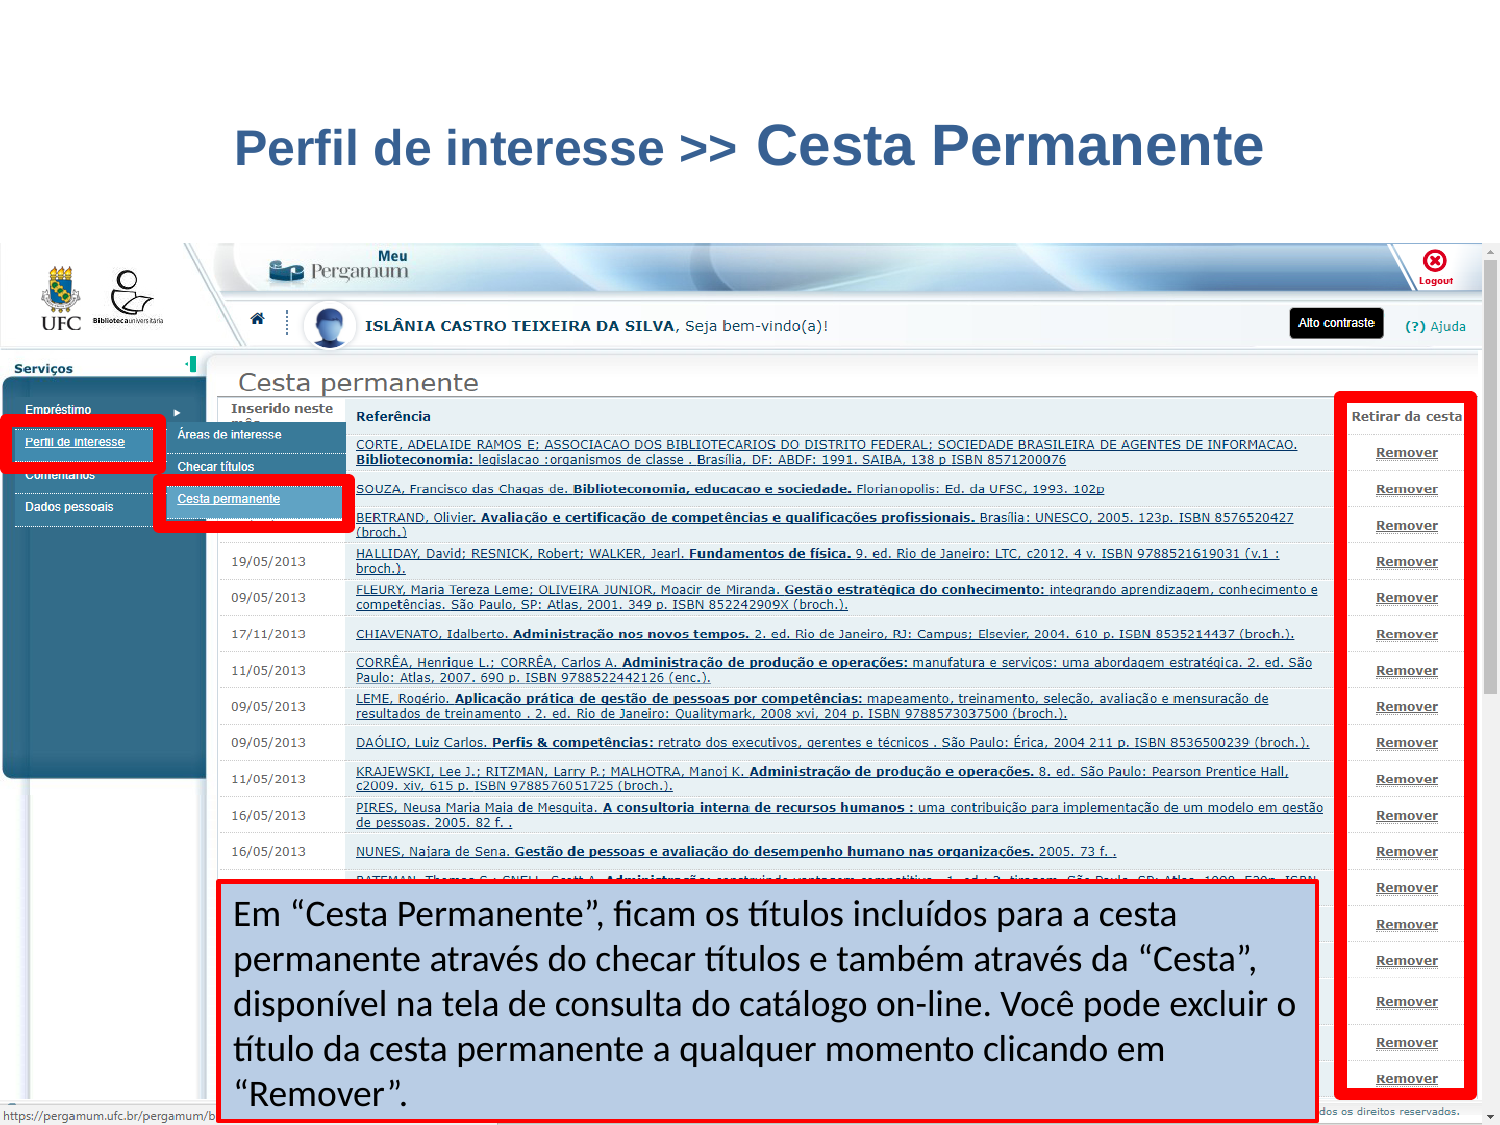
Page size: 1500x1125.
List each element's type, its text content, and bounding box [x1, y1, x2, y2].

title Perfil de interesse >> Cesta Permanente [75, 45, 1425, 233]
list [0, 243, 1500, 1125]
